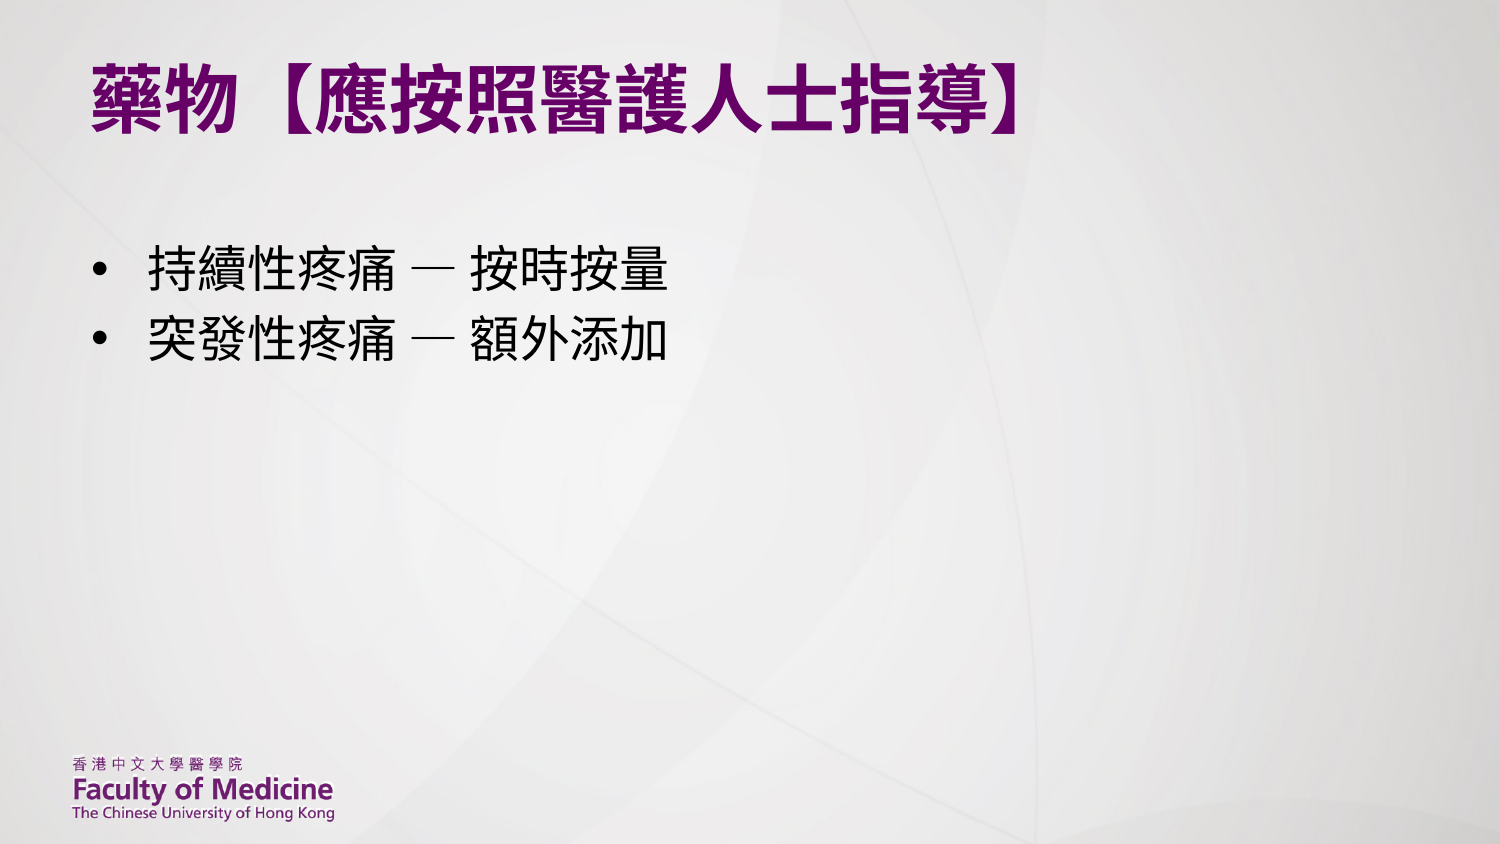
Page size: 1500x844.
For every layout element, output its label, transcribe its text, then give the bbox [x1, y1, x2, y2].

title 藥物【應按照醫護人士指導】 [75, 45, 1424, 197]
list 持續性疼痛 — 按時按量 突發性疼痛 — 額外添加 [76, 230, 1415, 735]
picture [0, 0, 1500, 844]
